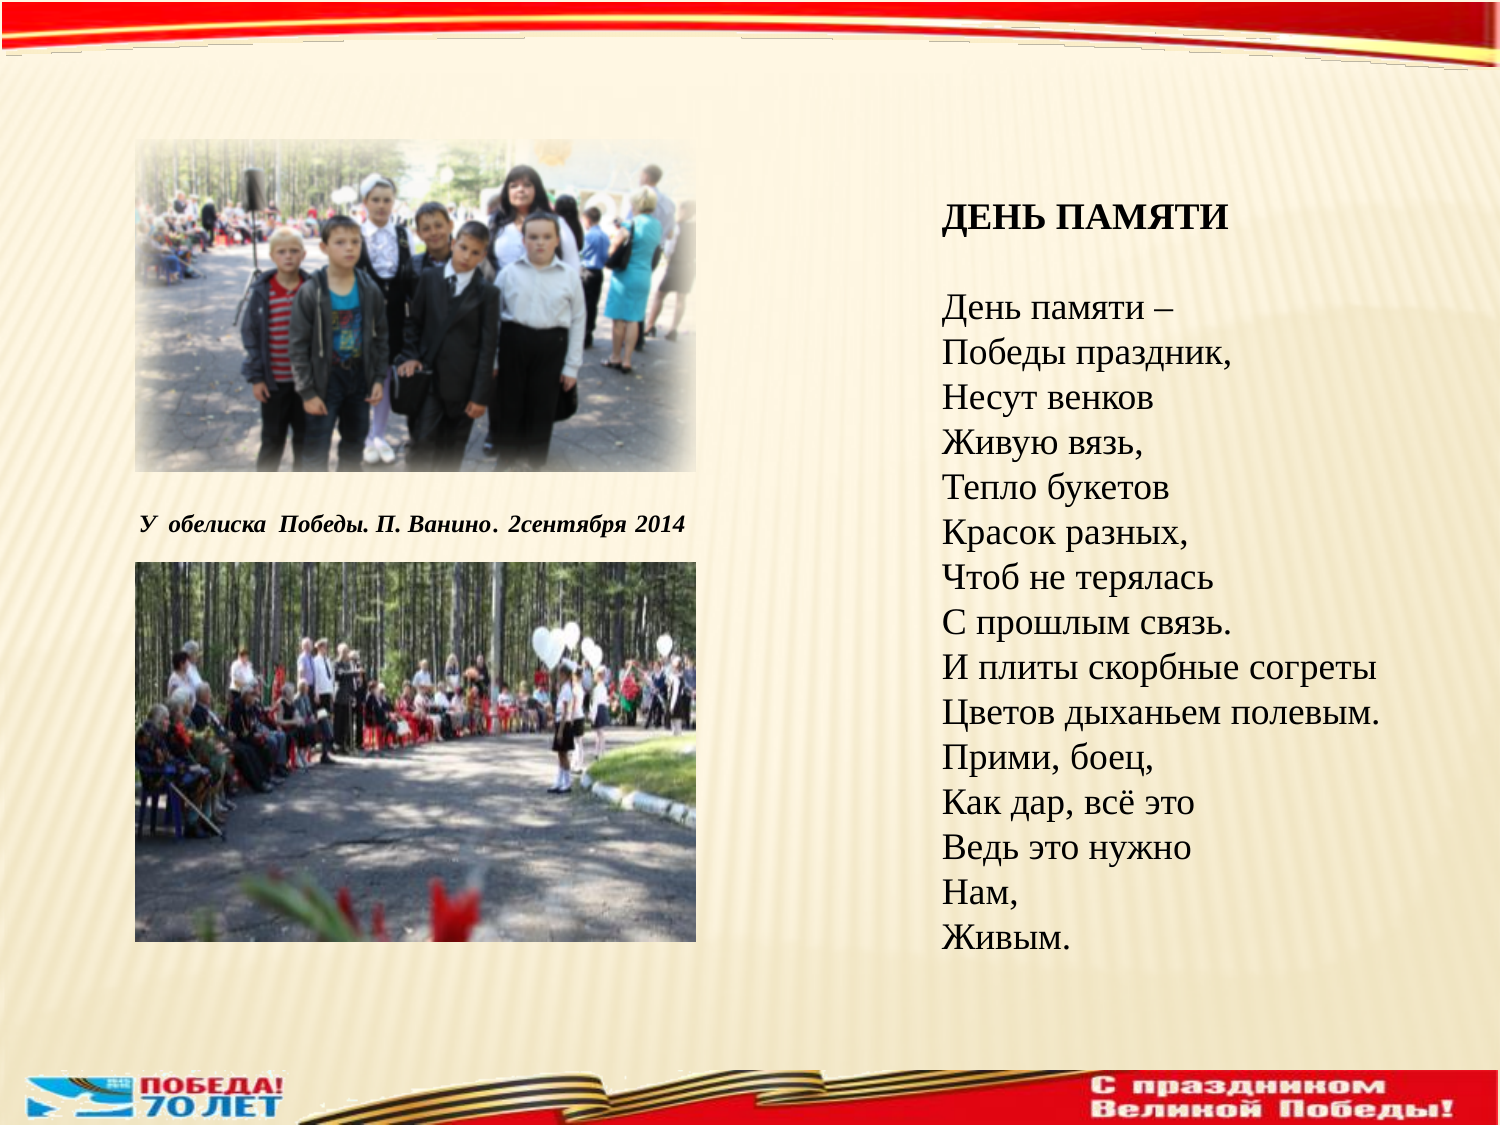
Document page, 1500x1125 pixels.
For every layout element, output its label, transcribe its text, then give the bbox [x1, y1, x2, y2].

picture [0, 1070, 1498, 1125]
picture [2, 2, 1500, 67]
picture [135, 562, 696, 942]
text_box День памяти День памяти – Победы праздник, Несут венков Живую вязь, Тепло букетов Красок разных, Чтоб не терялась С прошлым связь. И плиты скорбные согреты Цветов дыханьем полевым. Прими, боец, Как дар, всё это Ведь это нужно Нам, Живым. [927, 184, 1424, 965]
picture [135, 139, 696, 472]
text_box У обелиска Победы. П. Ванино. 2сентября 2014 [123, 491, 739, 547]
